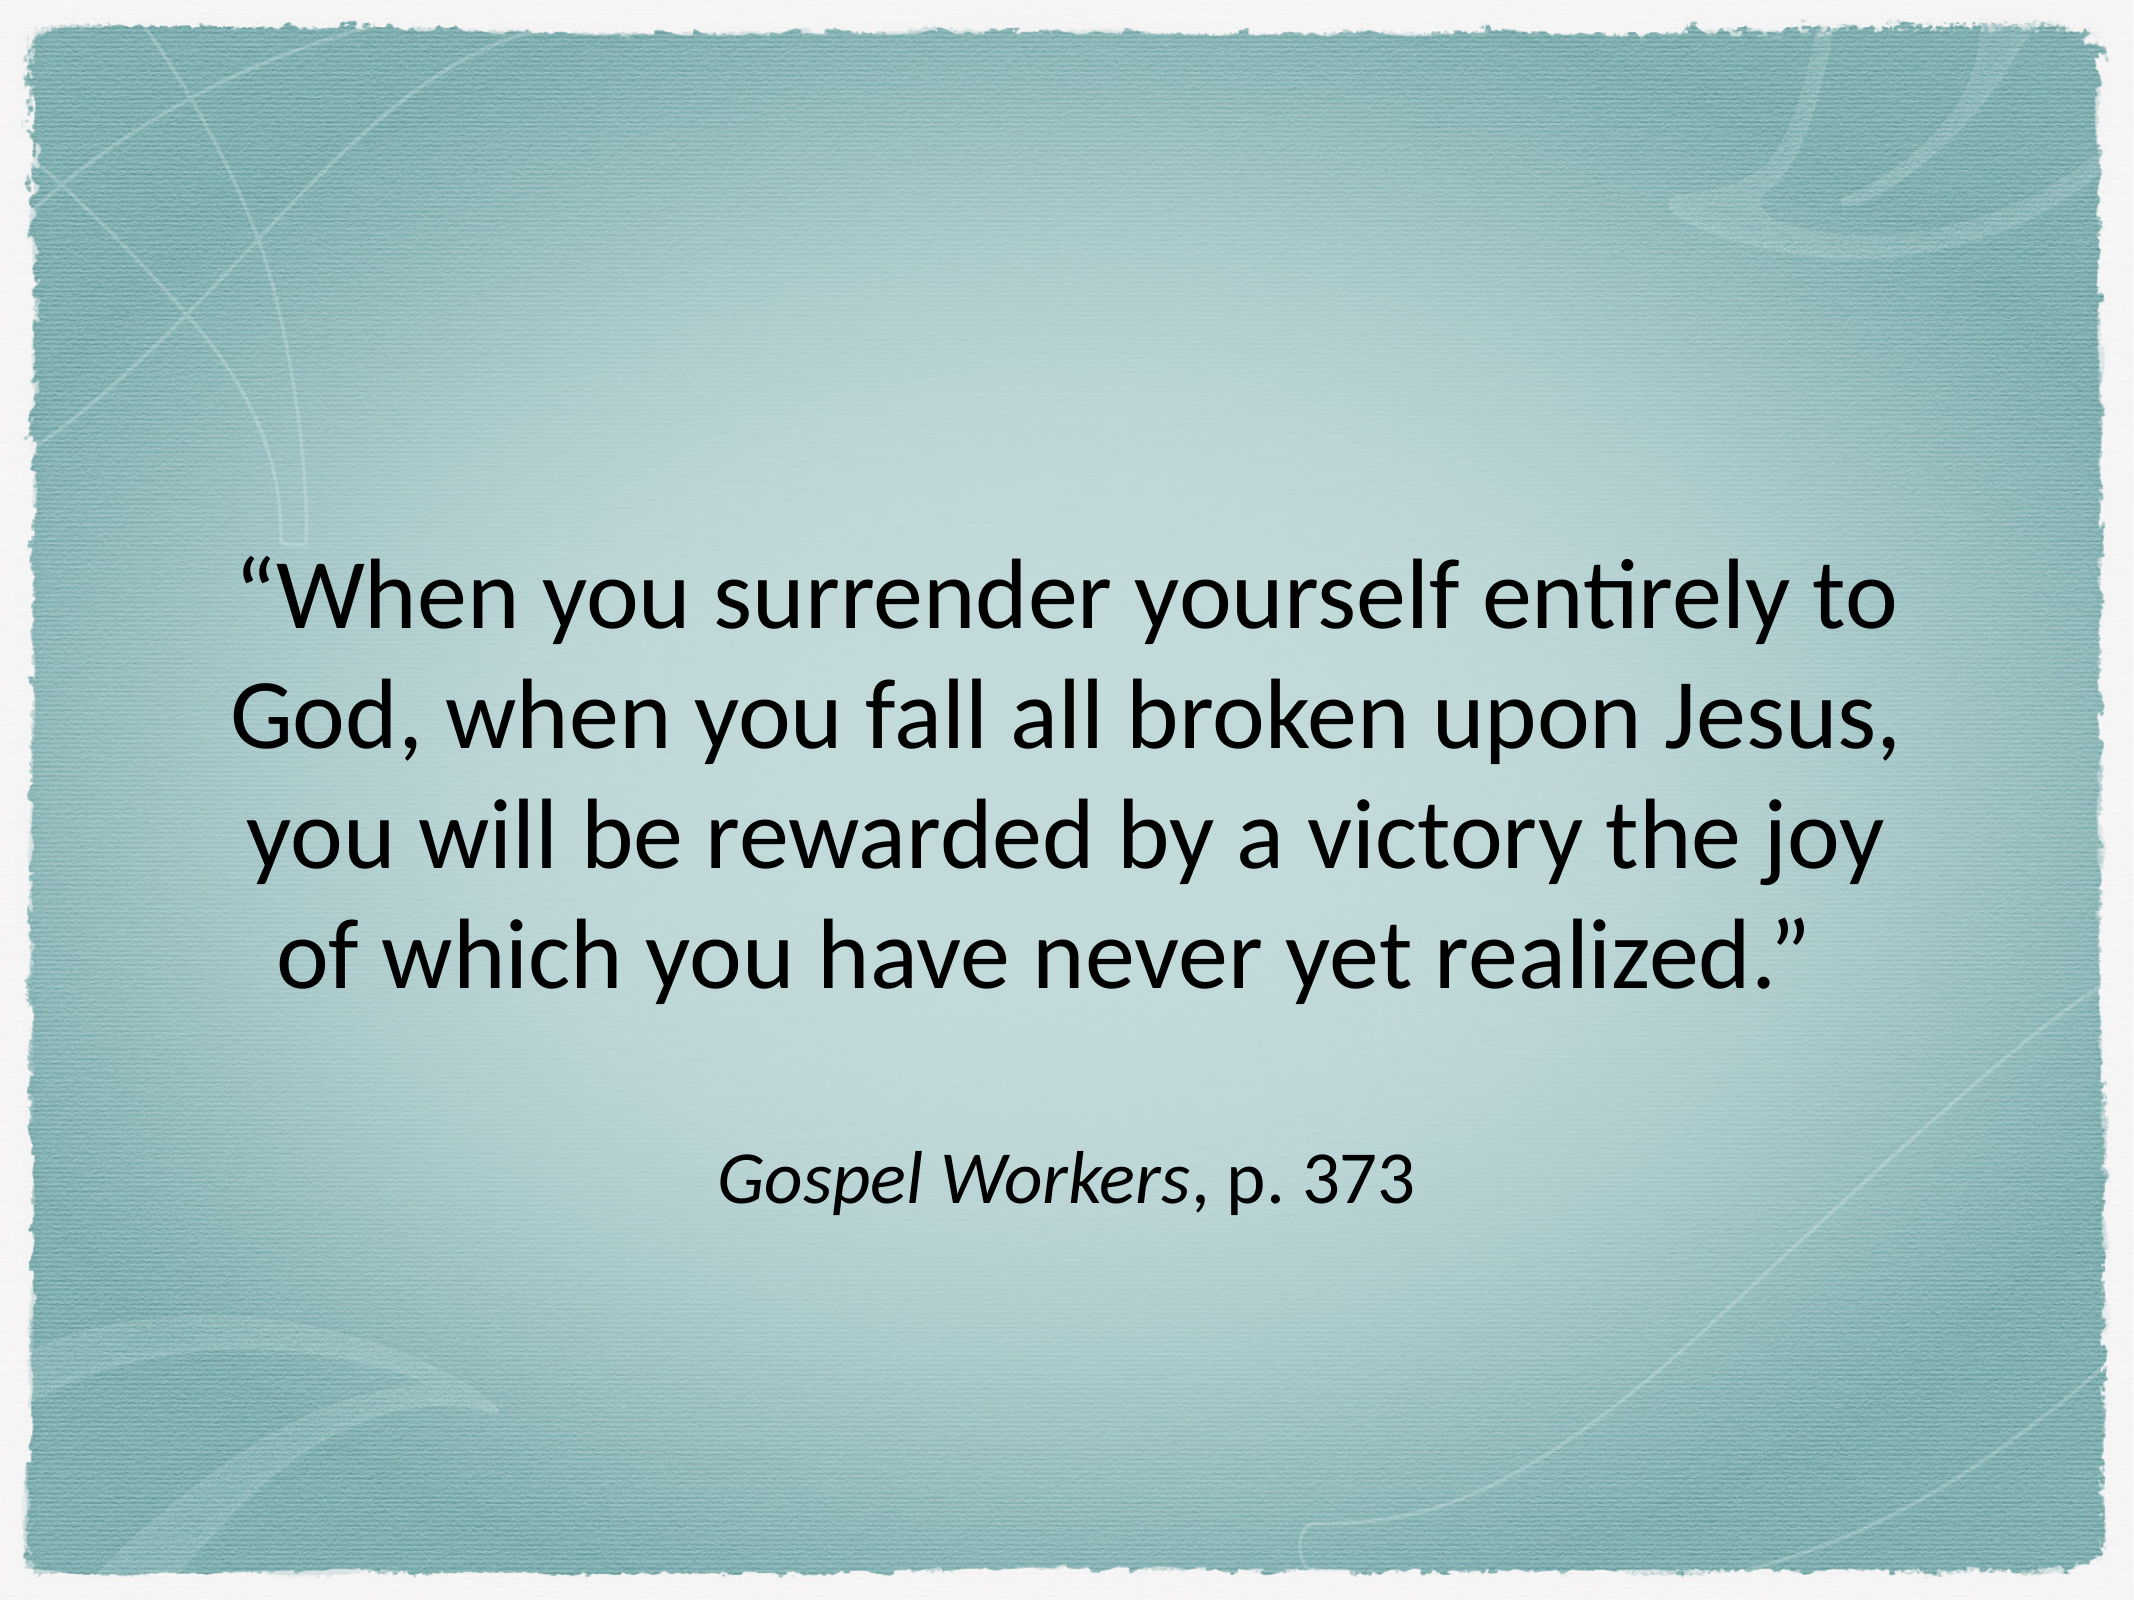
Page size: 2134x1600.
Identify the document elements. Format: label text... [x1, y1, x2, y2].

picture [0, 0, 2134, 1600]
text_box “When you surrender yourself entirely to God, when you fall all broken upon Jesus, you will be rewarded by a victory the joy of which you have never yet realized.” Gospel Workers, p. 373 [118, 520, 2015, 1227]
